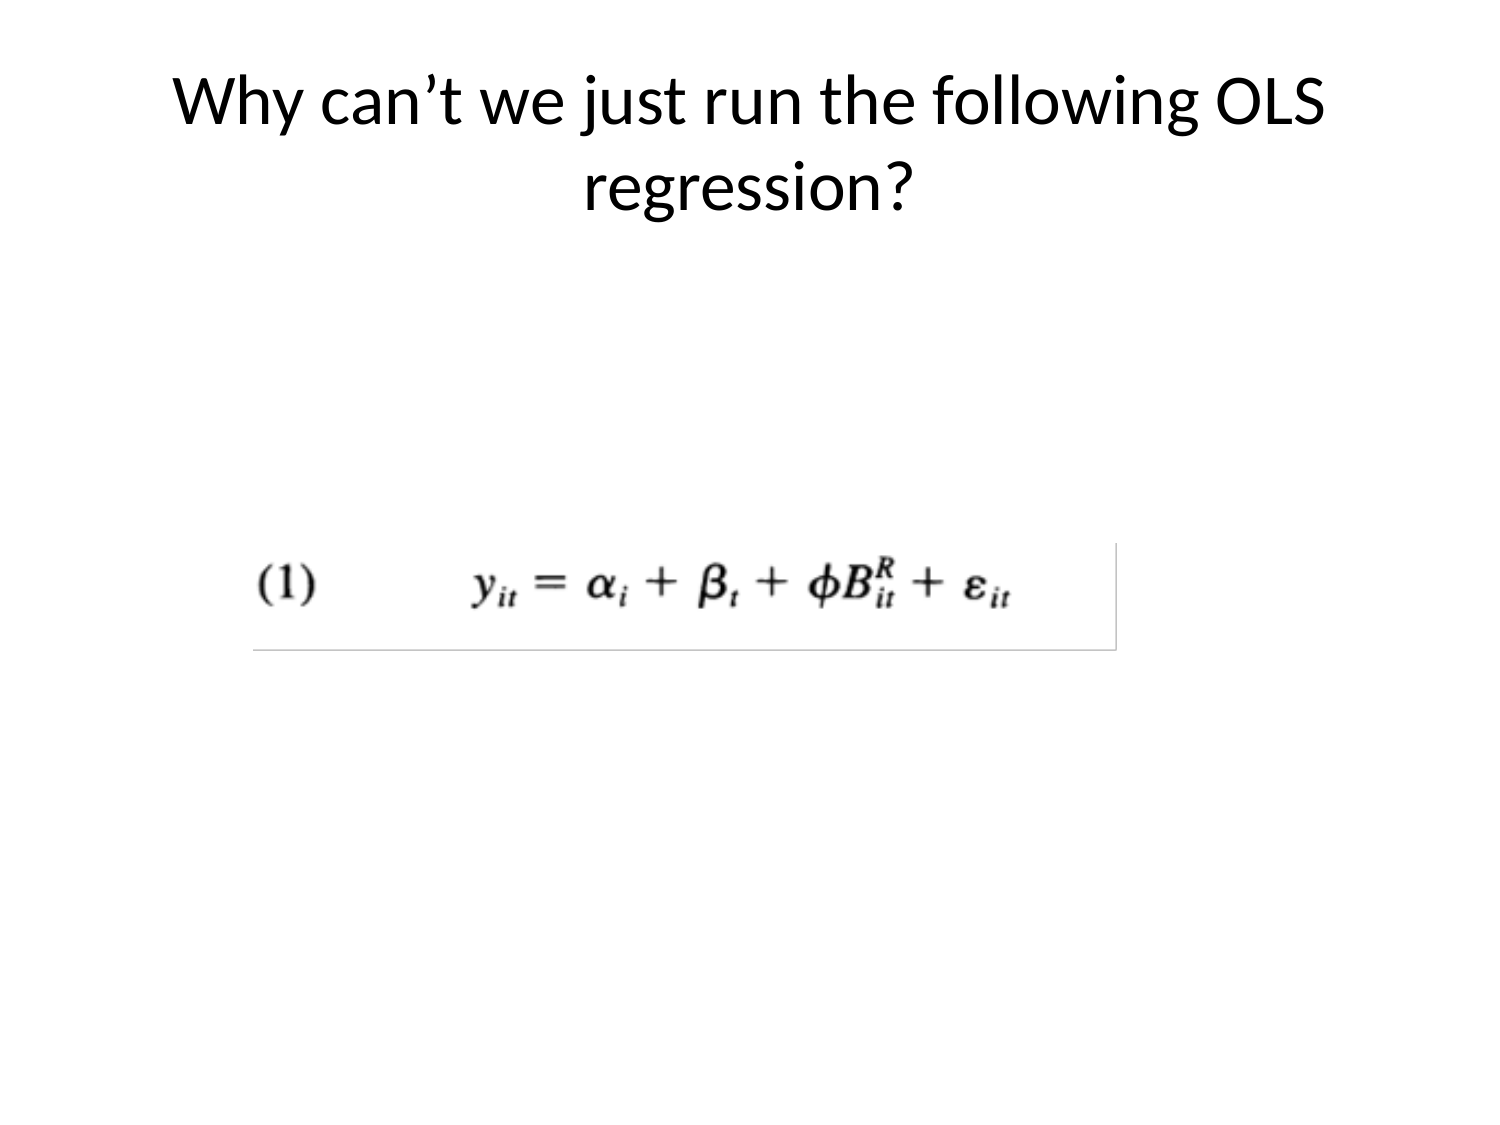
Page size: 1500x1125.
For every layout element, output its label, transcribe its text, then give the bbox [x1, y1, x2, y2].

title Why can’t we just run the following OLS regression? [75, 45, 1425, 233]
picture [253, 543, 1119, 653]
